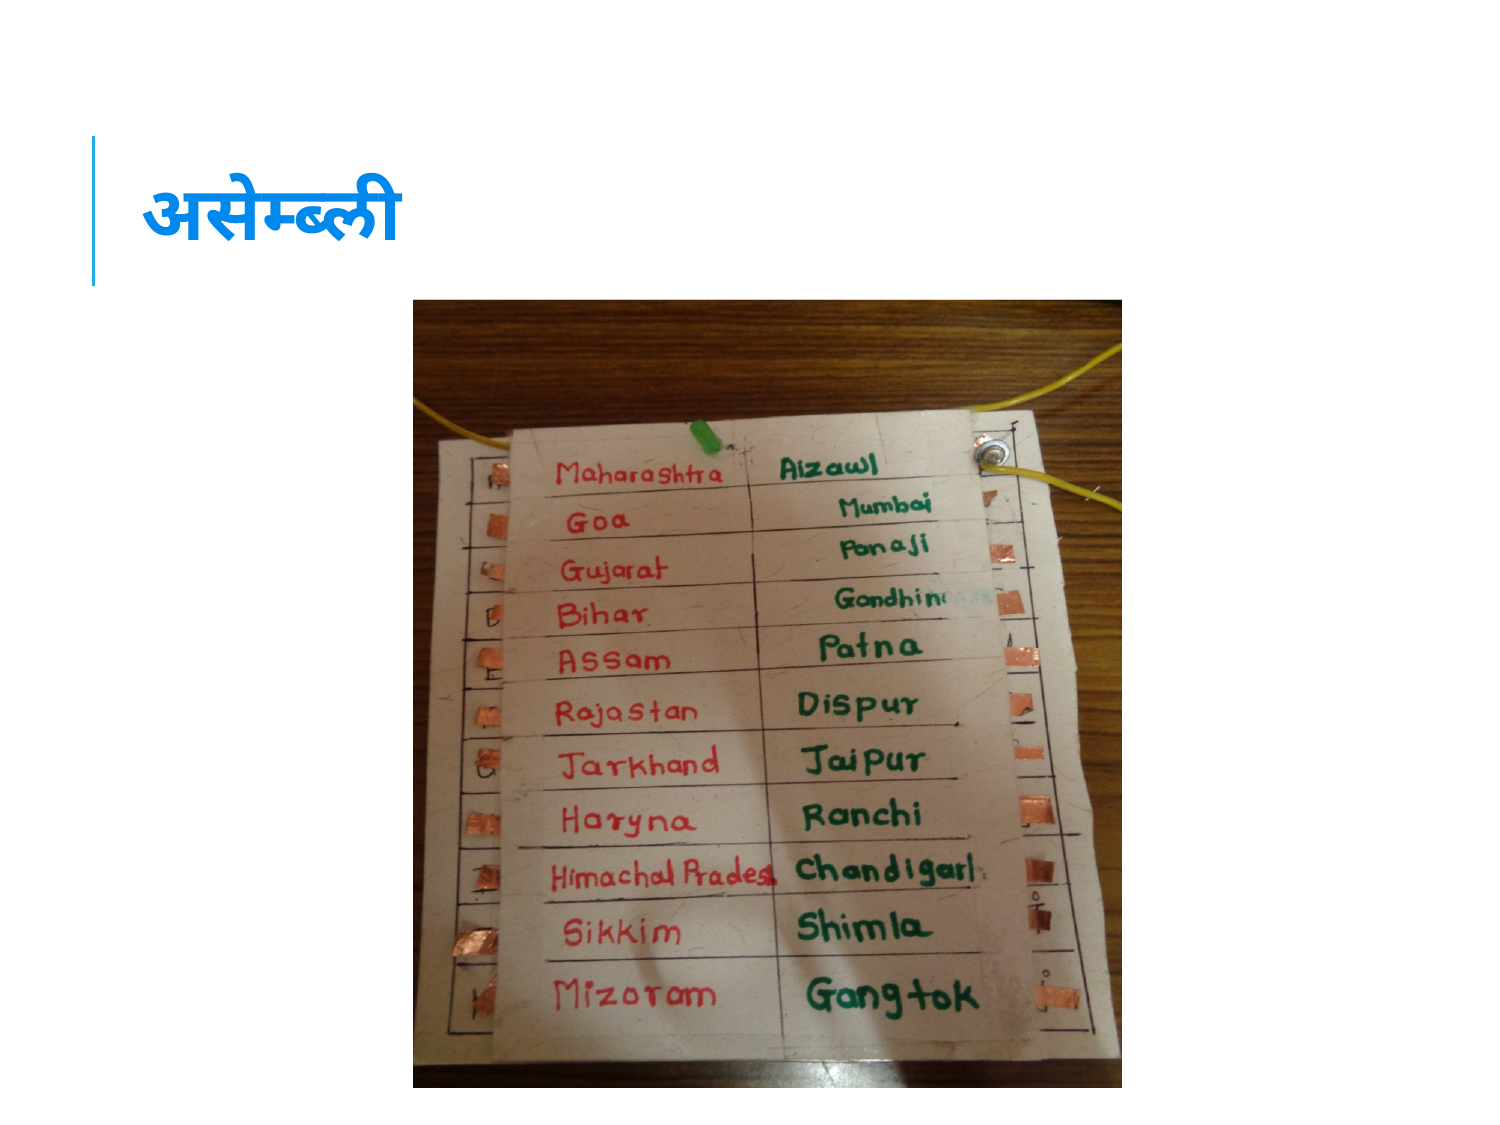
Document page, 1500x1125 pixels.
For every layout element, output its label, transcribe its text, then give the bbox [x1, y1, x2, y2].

picture [413, 300, 1122, 339]
picture [413, 1049, 1121, 1088]
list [372, 339, 1161, 1049]
title असेम्ब्ली [126, 96, 1322, 342]
